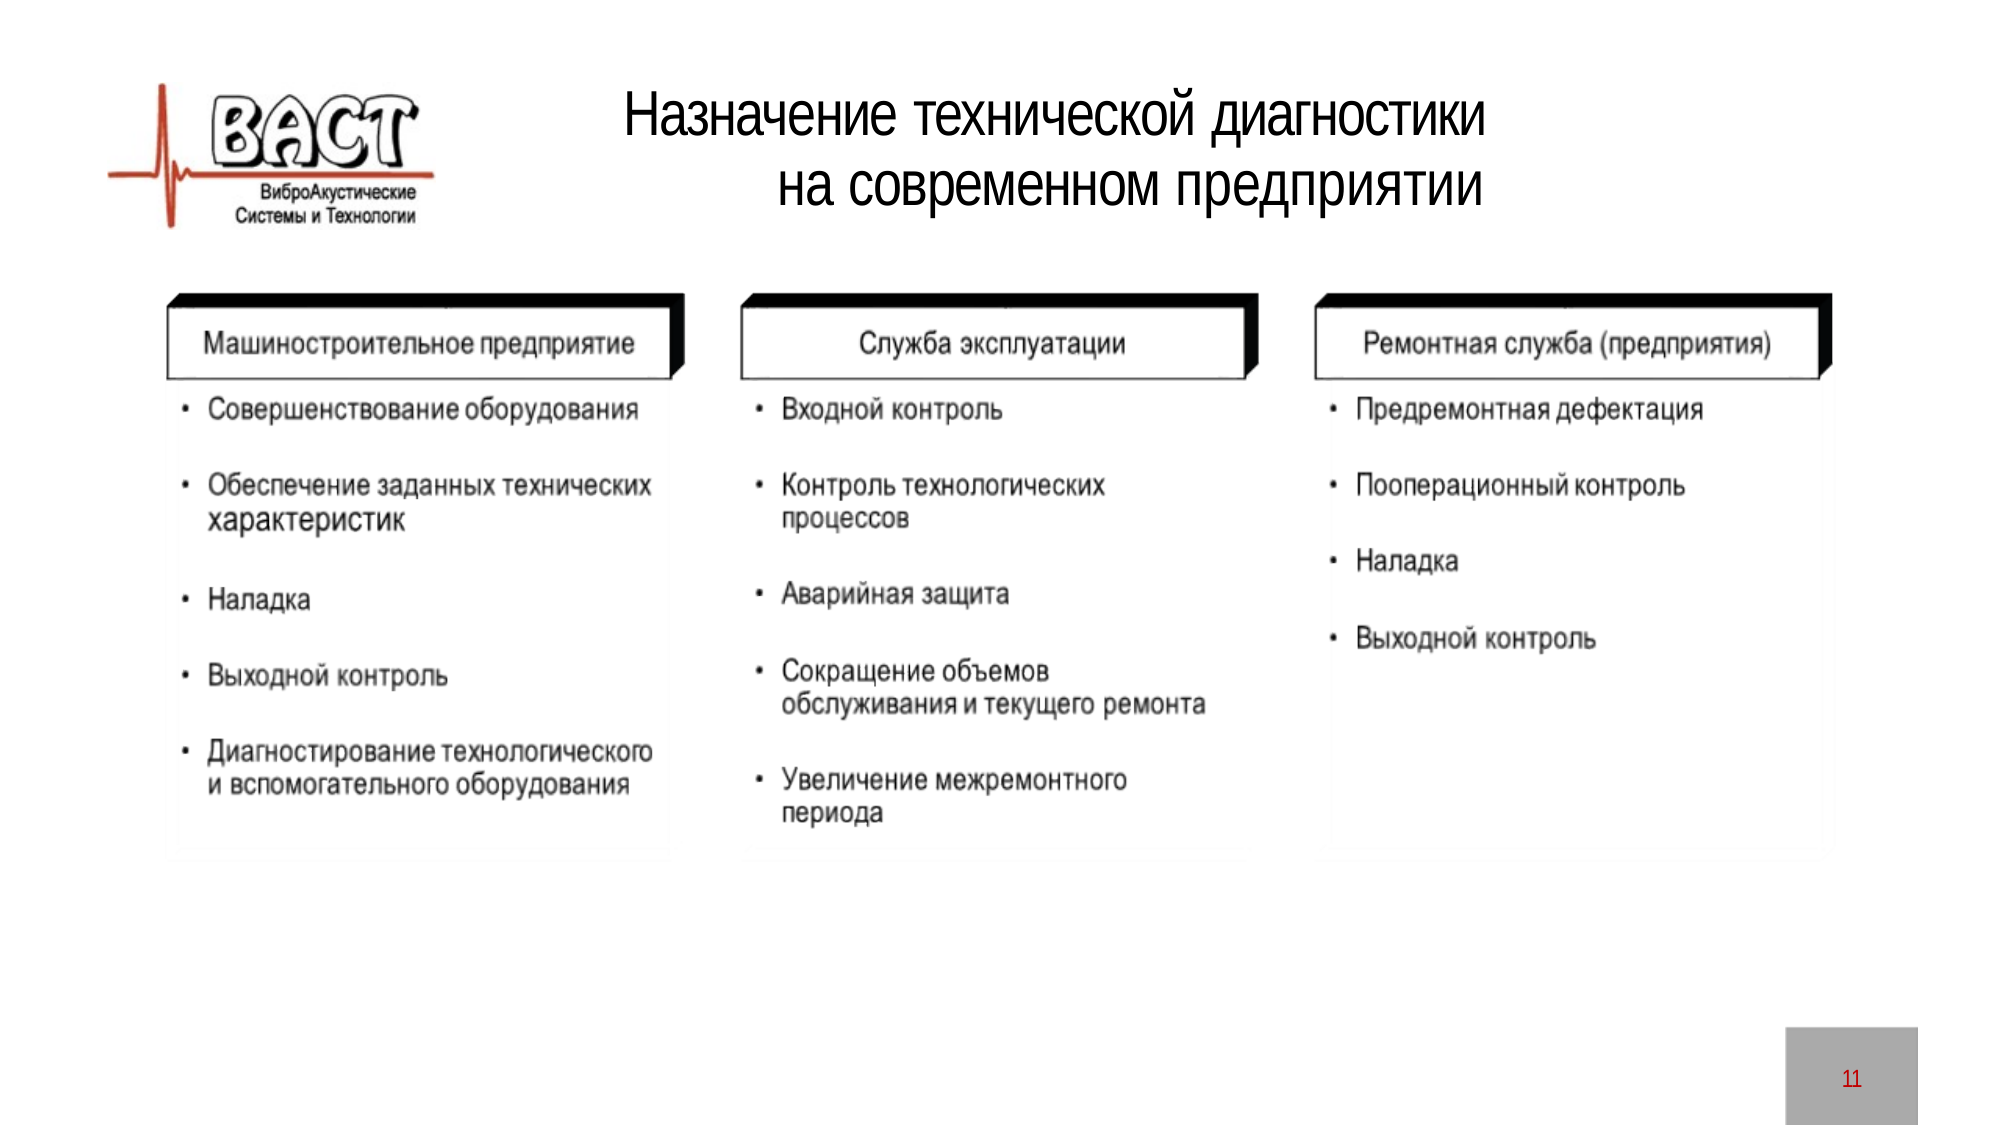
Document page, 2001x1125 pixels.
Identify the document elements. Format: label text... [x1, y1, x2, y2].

picture [1785, 1026, 1918, 1125]
title Назначение технической диагностики на современном предприятии [621, 67, 1557, 266]
slide_number 11 [1835, 1061, 1873, 1125]
picture [107, 82, 436, 230]
picture [165, 291, 1836, 862]
